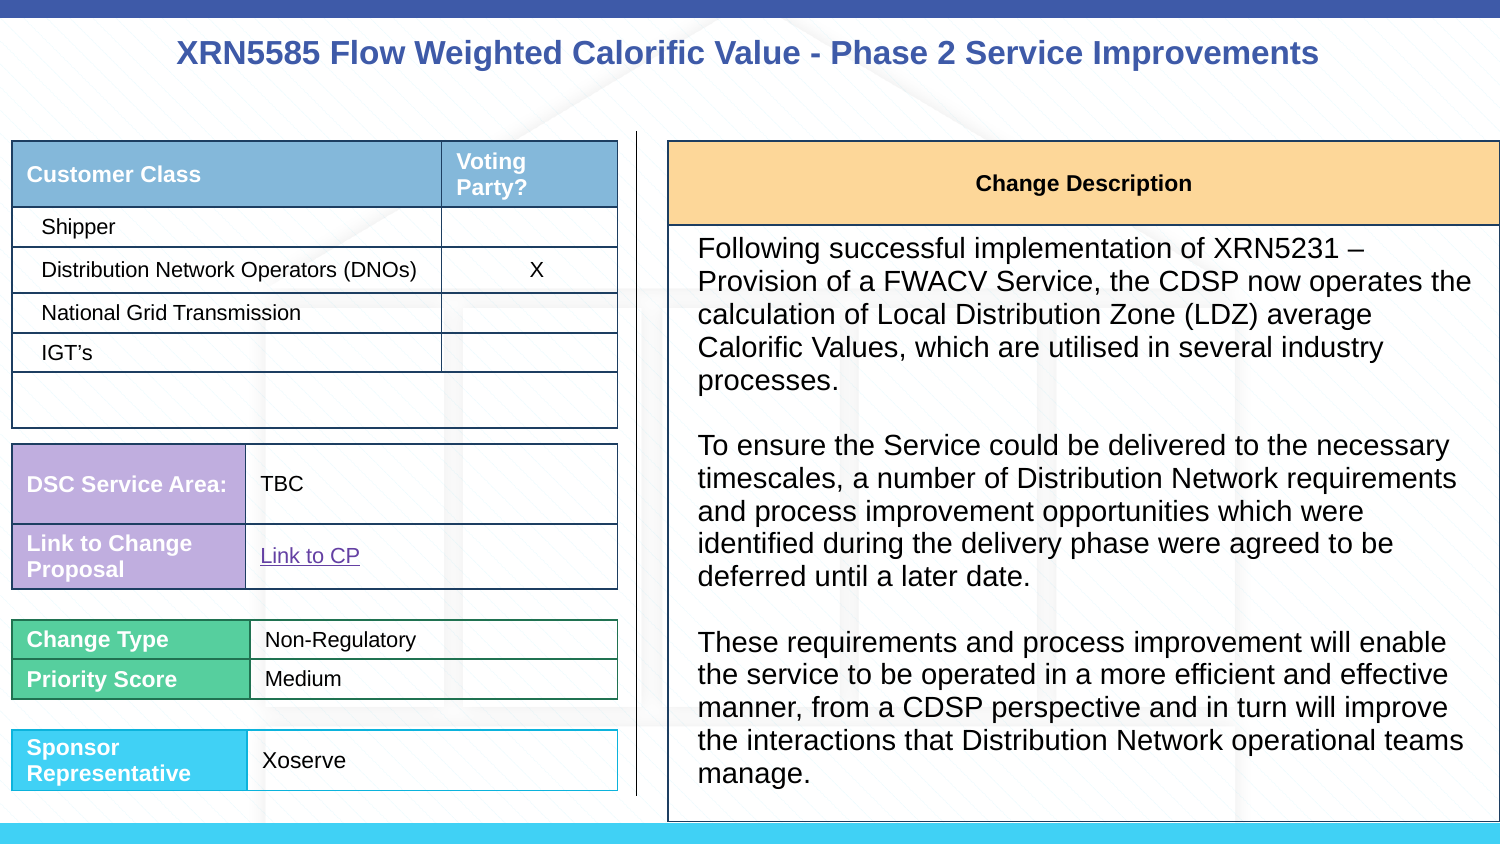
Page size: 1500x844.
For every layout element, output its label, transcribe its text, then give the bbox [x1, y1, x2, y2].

table_cell Following successful implementation of XRN5231 – Provision of a FWACV Service, the CDSP now operates the calculation of Local Distribution Zone (LDZ) average Calorific Values, which are utilised in several industry processes. To ensure the Service could be delivered to the necessary timescales, a number of Distribution Network requirements and process improvement opportunities which were identified during the delivery phase were agreed to be deferred until a later date. These requirements and process improvement will enable the service to be operated in a more efficient and effective manner, from a CDSP perspective and in turn will improve the interactions that Distribution Network operational teams manage. [669, 226, 1499, 821]
table_cell National Grid Transmission [13, 294, 441, 332]
title XRN5585 Flow Weighted Calorific Value - Phase 2 Service Improvements [22, 41, 1476, 100]
table_header Voting Party? [442, 142, 617, 206]
table_cell Link to Change Proposal [13, 525, 245, 588]
table_header TBC [246, 445, 617, 523]
table_cell Distribution Network Operators (DNOs) [13, 248, 441, 292]
table_cell Priority Score [13, 660, 249, 698]
table_cell IGT’s [13, 334, 441, 371]
table_cell Link to CP [246, 525, 617, 588]
picture [0, 0, 1500, 844]
table_header Customer Class [13, 142, 441, 206]
table_header Change Type [13, 621, 249, 658]
table_cell Medium [251, 660, 617, 698]
table_cell [442, 334, 617, 371]
table_cell [13, 373, 617, 427]
table_header Change Description [669, 142, 1499, 224]
table_cell X [442, 248, 617, 292]
table_header DSC Service Area: [13, 445, 245, 523]
table_header Xoserve [248, 731, 617, 790]
table_header Non-Regulatory [251, 621, 617, 658]
table_cell [442, 208, 617, 246]
table_cell Shipper [13, 208, 441, 246]
table_cell [442, 294, 617, 332]
table_header Sponsor Representative [13, 731, 246, 790]
